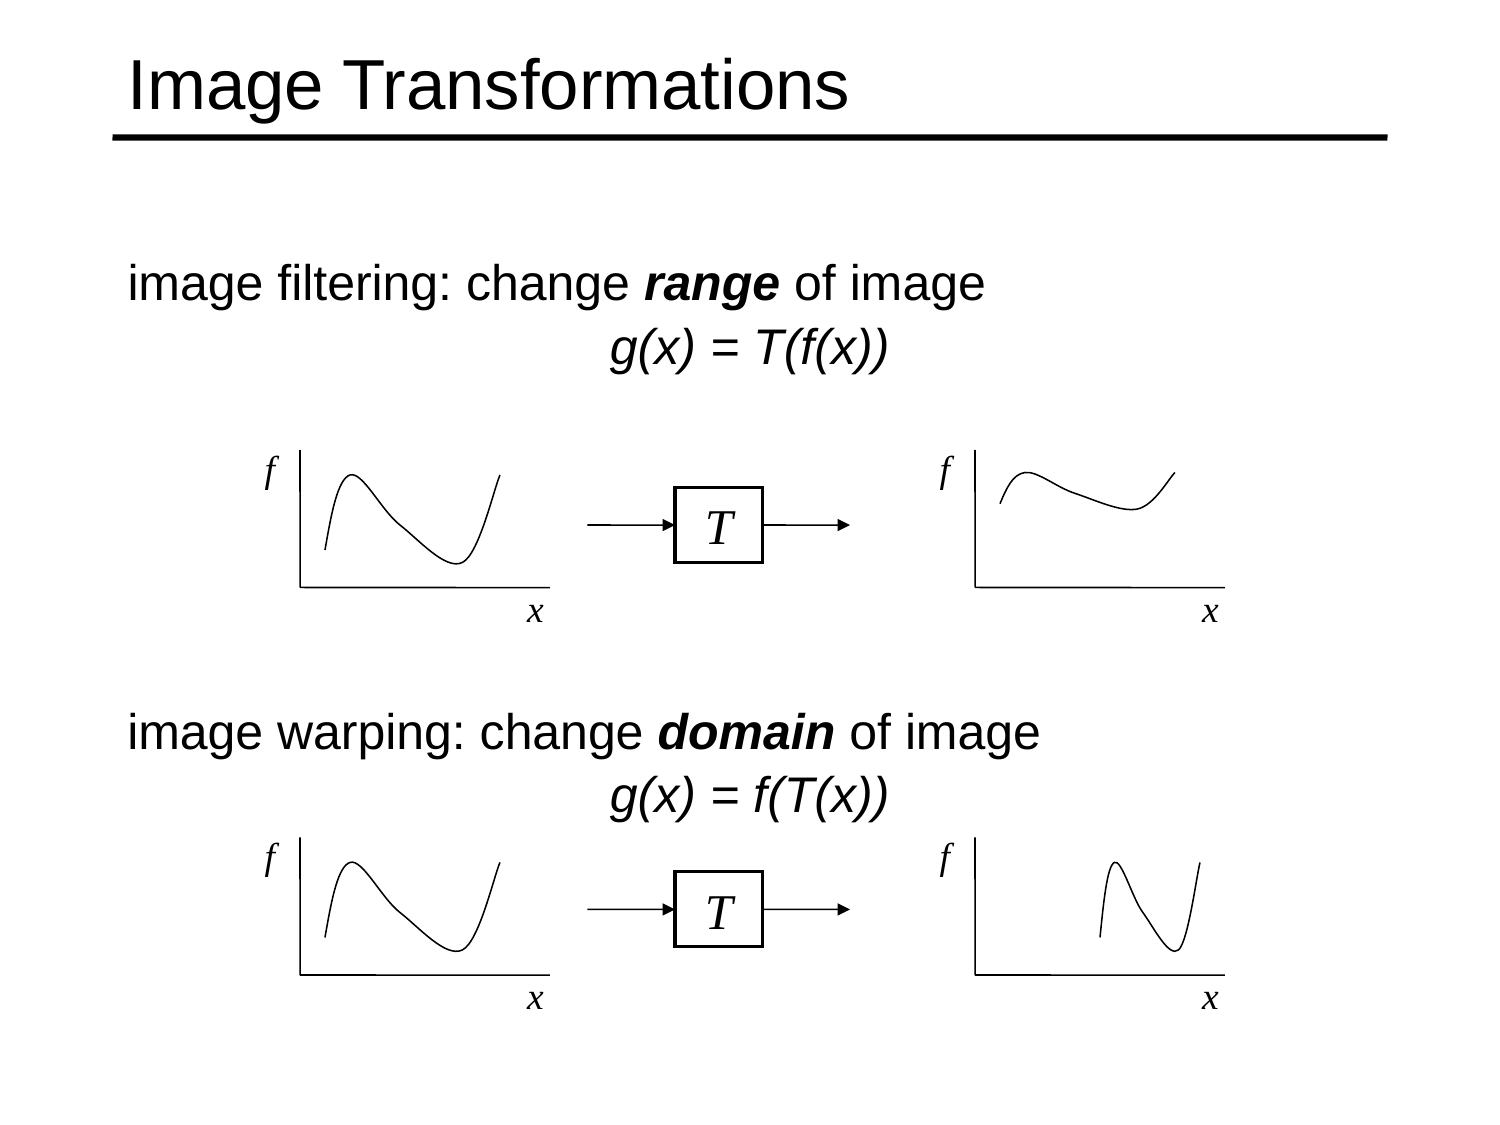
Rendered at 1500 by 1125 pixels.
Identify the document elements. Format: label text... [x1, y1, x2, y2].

title Image Transformations [112, 12, 1388, 150]
text_box image warping: change domain of image g(x) = f(T(x)) [112, 649, 1388, 813]
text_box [587, 871, 851, 951]
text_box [249, 824, 576, 1026]
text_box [587, 487, 851, 566]
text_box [249, 437, 576, 638]
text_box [924, 437, 1251, 638]
list image filtering: change range of image g(x) = T(f(x)) [112, 249, 1388, 413]
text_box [924, 824, 1251, 1026]
